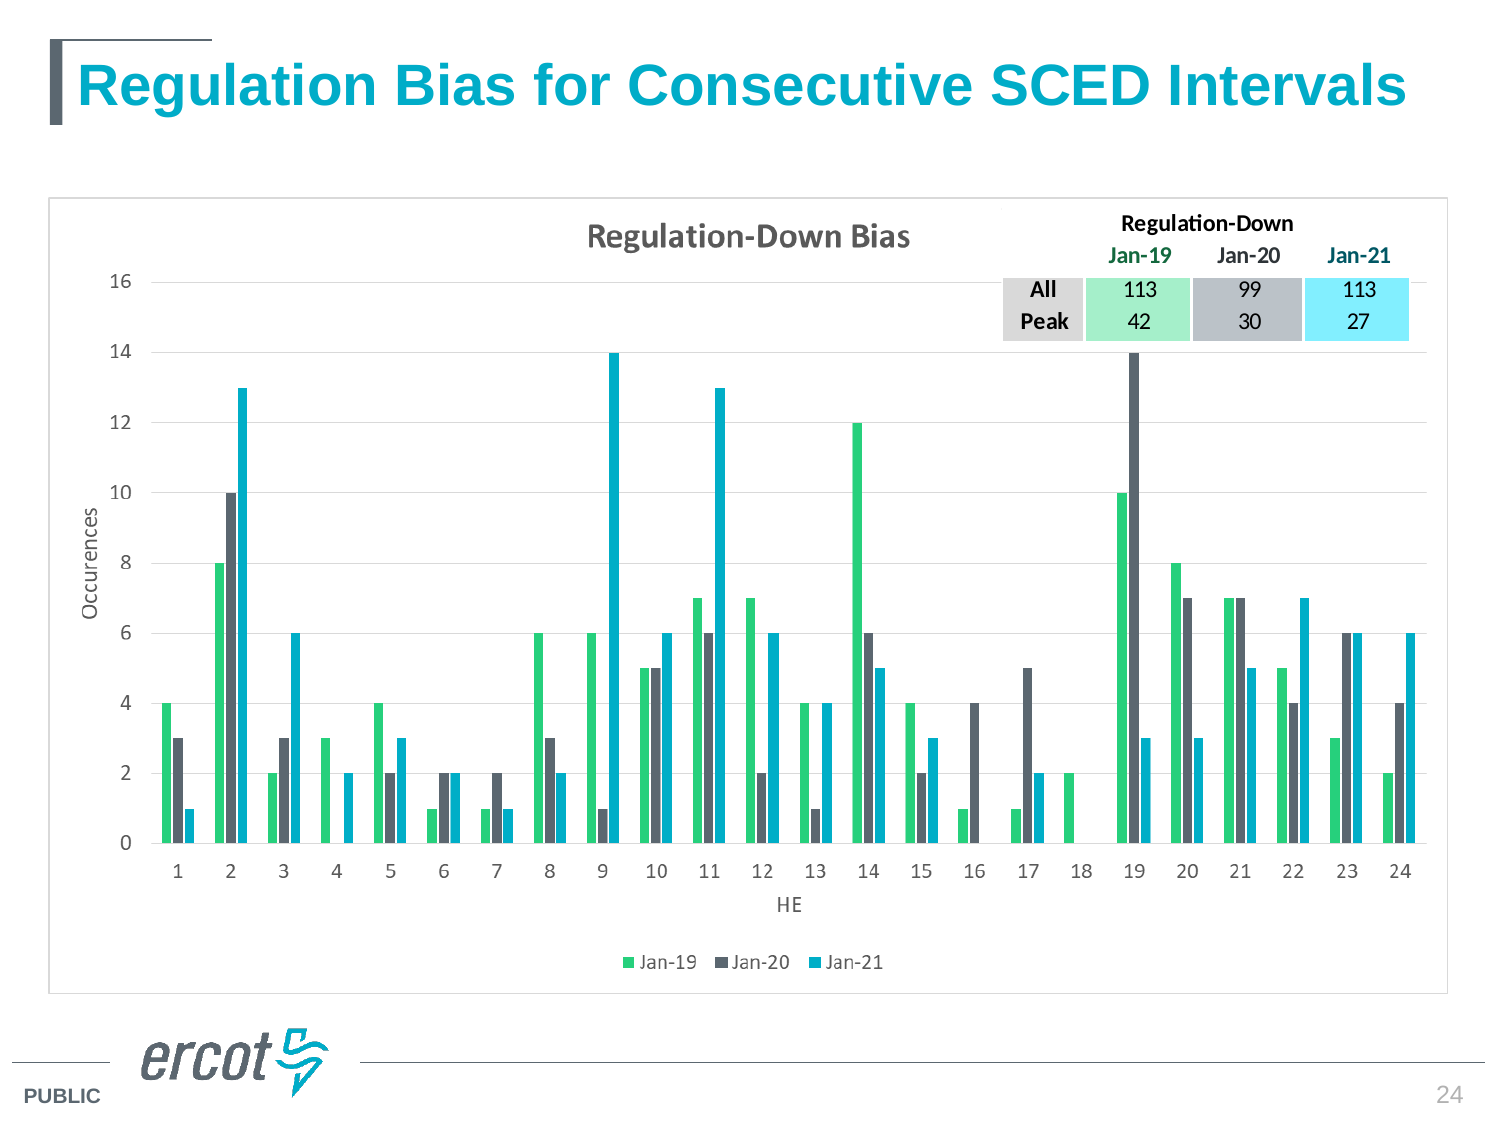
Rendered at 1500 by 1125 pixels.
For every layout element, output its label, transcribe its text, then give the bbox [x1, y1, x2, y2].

title Regulation Bias for Consecutive SCED Intervals [62, 39, 1450, 125]
picture [47, 197, 1448, 994]
slide_number 24 [1412, 1076, 1488, 1112]
picture [137, 1024, 332, 1100]
